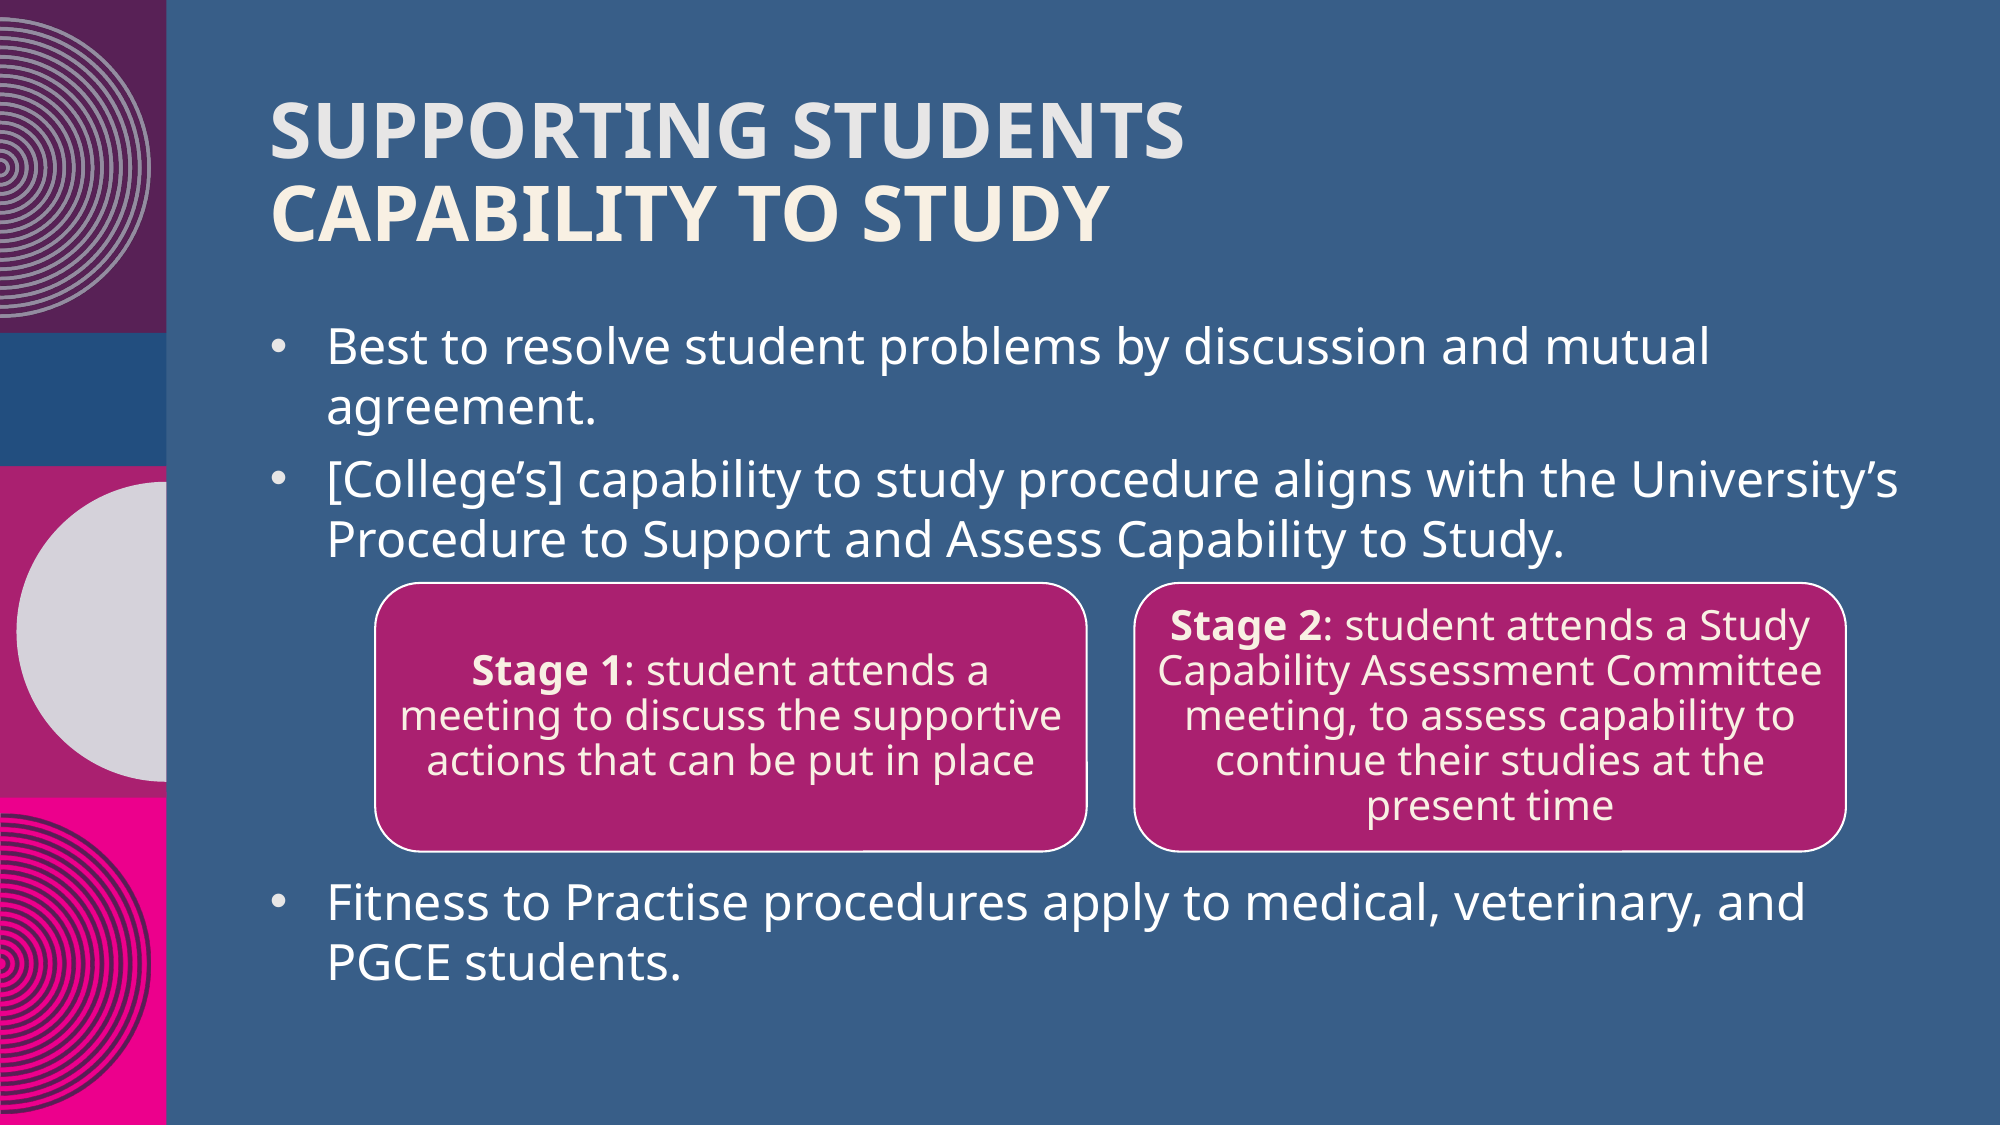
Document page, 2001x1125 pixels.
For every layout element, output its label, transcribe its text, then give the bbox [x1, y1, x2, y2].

title SUPPORTING STUDENTS CAPABILITY TO STUDY [254, 84, 1874, 307]
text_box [1134, 582, 1846, 852]
picture [1, 18, 151, 318]
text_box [375, 582, 1087, 852]
picture [1, 814, 151, 1114]
list Best to resolve student problems by discussion and mutual agreement. [College’s] capability to study procedure aligns with the University’s Procedure to Support and Assess Capability to Study. Fitness to Practise procedures apply to medical, veterinary, and PGCE students. [254, 307, 1919, 1041]
